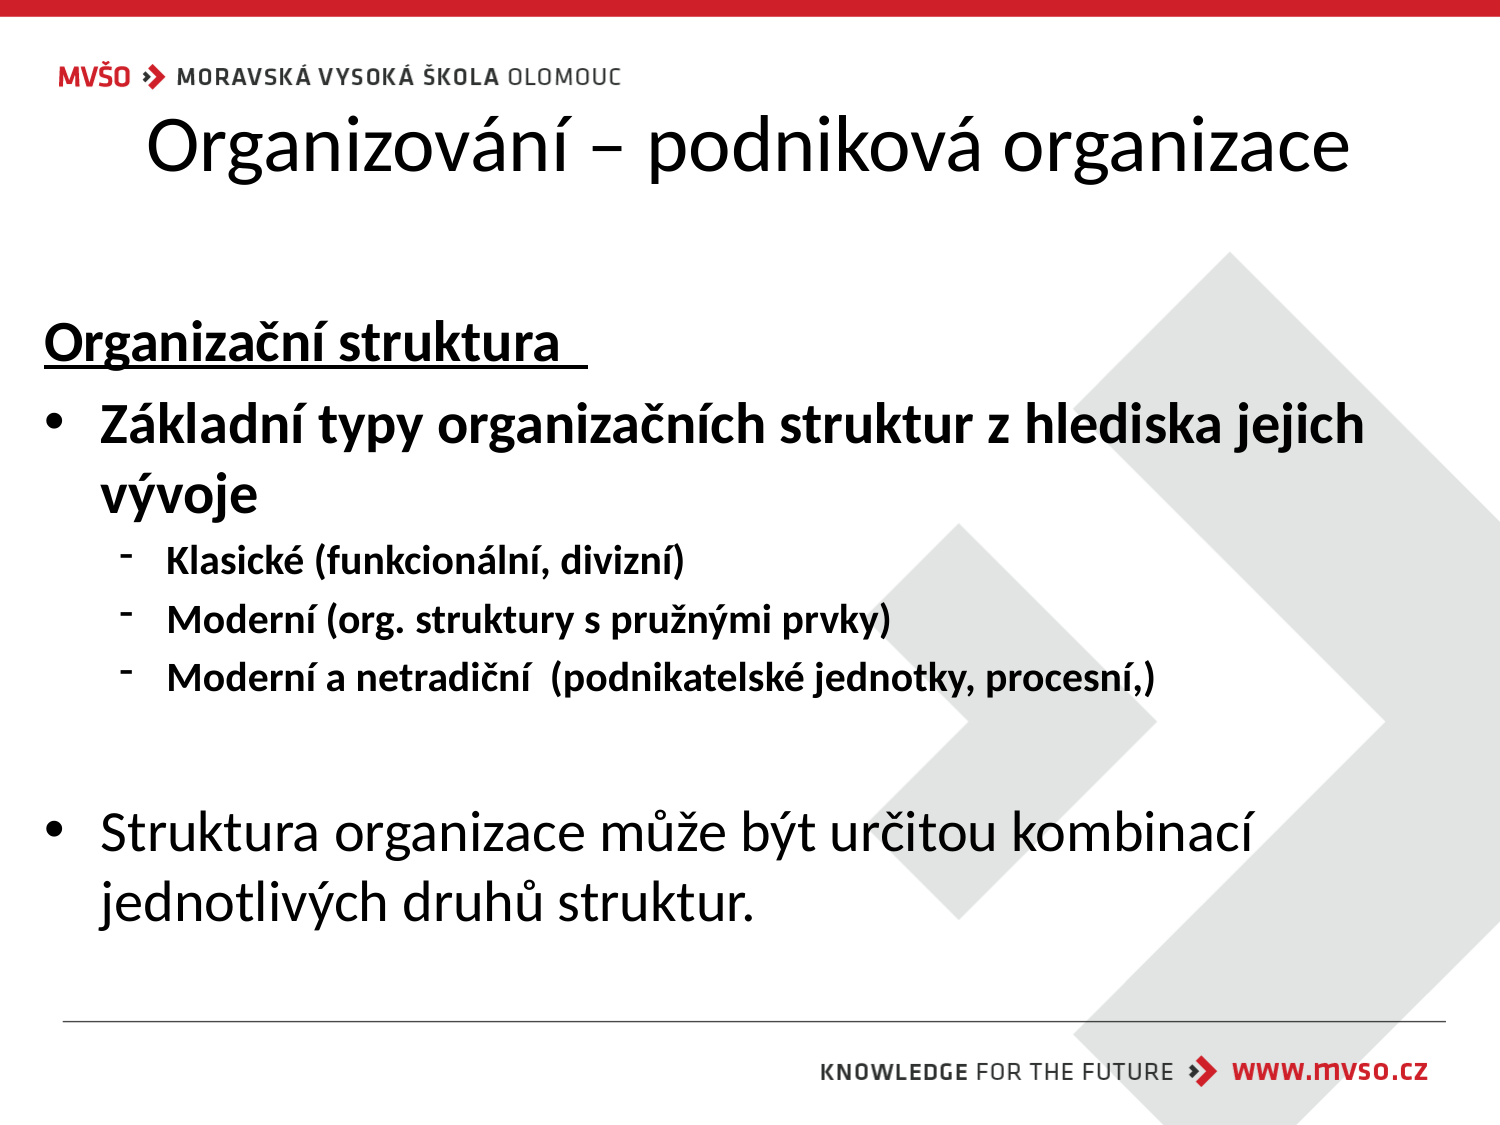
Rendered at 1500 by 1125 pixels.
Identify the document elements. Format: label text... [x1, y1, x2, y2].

picture [0, 0, 1500, 1125]
title Organizování – podniková organizace [75, 45, 1425, 233]
list Organizační struktura Základní typy organizačních struktur z hlediska jejich vývoje Klasické (funkcionální, divizní) Moderní (org. struktury s pružnými prvky) Moderní a netradiční (podnikatelské jednotky, procesní,) Struktura organizace může být určitou kombinací jednotlivých druhů struktur. [29, 295, 1483, 1106]
